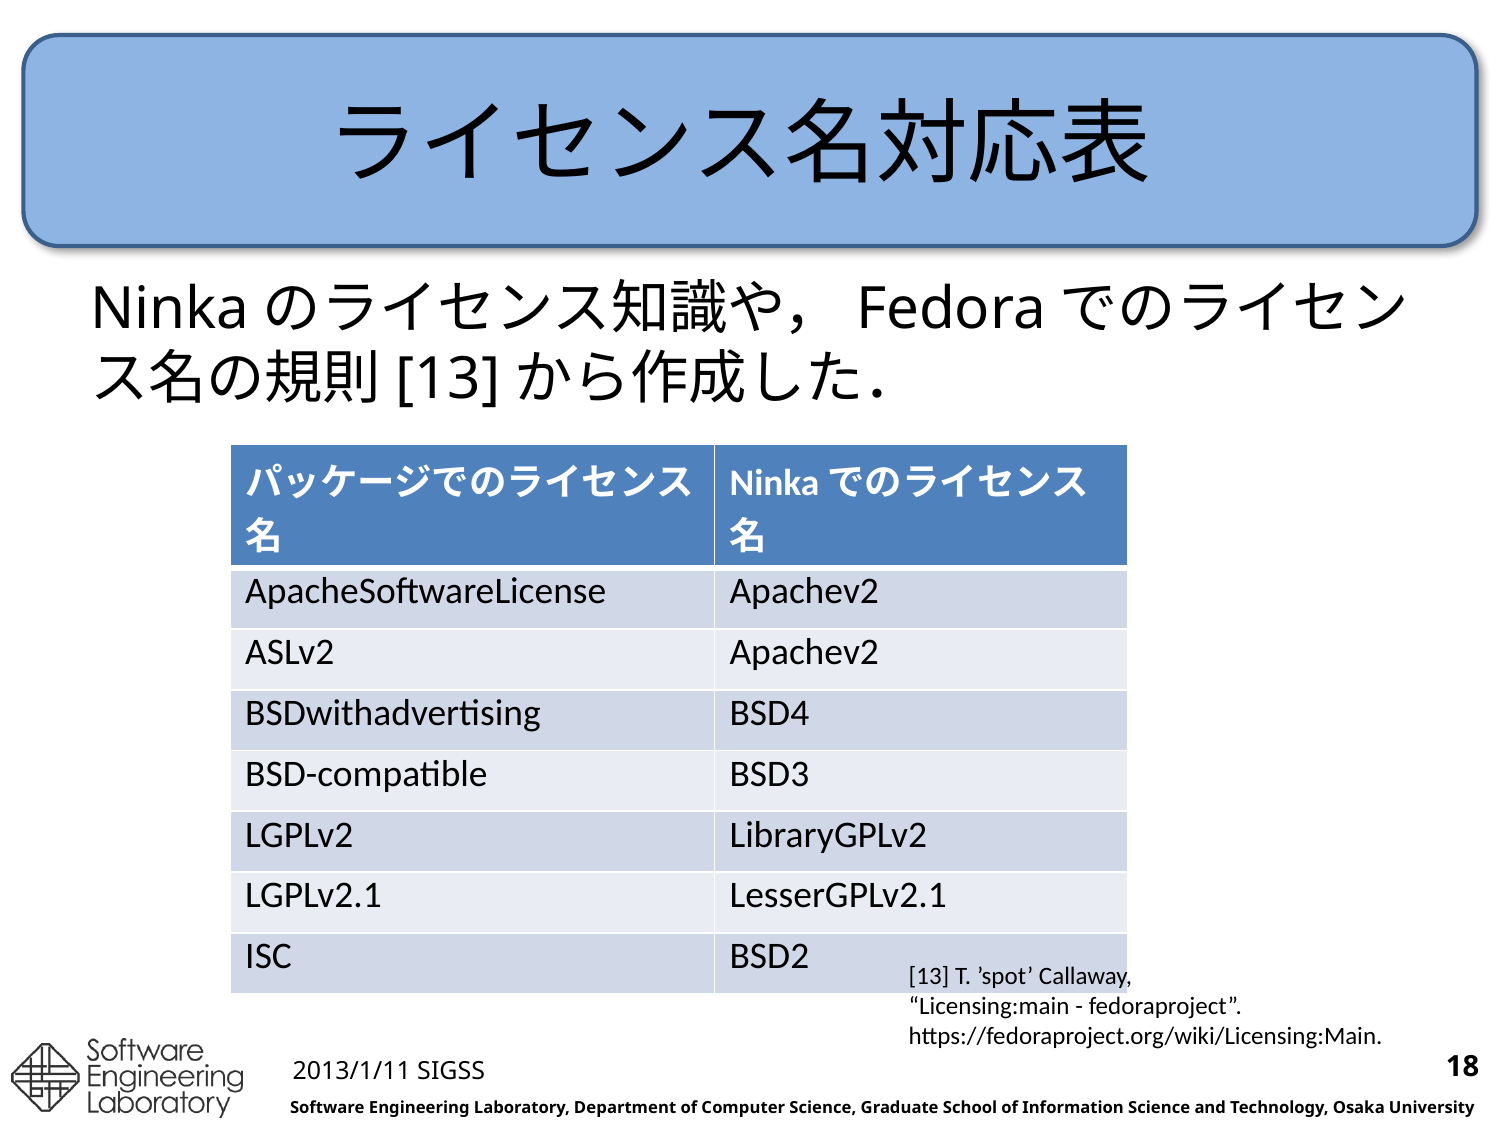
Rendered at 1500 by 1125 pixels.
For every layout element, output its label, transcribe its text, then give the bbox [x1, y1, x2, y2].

table_cell BSD-compatible [231, 751, 714, 810]
table_cell ASLv2 [231, 630, 714, 689]
table_cell Apachev2 [715, 630, 1127, 689]
table_cell ApacheSoftwareLicense [231, 571, 714, 628]
slide_number 18 [1417, 1039, 1495, 1083]
table_cell LGPLv2 [231, 812, 714, 871]
table_cell BSD2 [715, 934, 1127, 993]
table_header Ninkaでのライセンス名 [715, 445, 1127, 565]
table_cell BSDwithadvertising [231, 691, 714, 750]
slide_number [277, 1046, 628, 1083]
title ライセンス名対応表 [75, 45, 1425, 233]
table_header パッケージでのライセンス名 [231, 445, 714, 565]
table_cell ISC [231, 934, 714, 993]
table_cell Apachev2 [715, 571, 1127, 628]
picture [11, 1038, 243, 1118]
table_cell LGPLv2.1 [231, 873, 714, 932]
table_cell LibraryGPLv2 [715, 812, 1127, 871]
list Ninkaのライセンス知識や，Fedoraでのライセンス名の規則[13]から作成した． [75, 262, 1425, 445]
table_cell BSD3 [715, 751, 1127, 810]
text_box [13] T. ’spot’ Callaway, “Licensing:main - fedoraproject”. https://fedoraproject.org/wiki/Licensing:Main. [893, 952, 1399, 1057]
table_cell BSD4 [715, 691, 1127, 750]
table_cell LesserGPLv2.1 [715, 873, 1127, 932]
